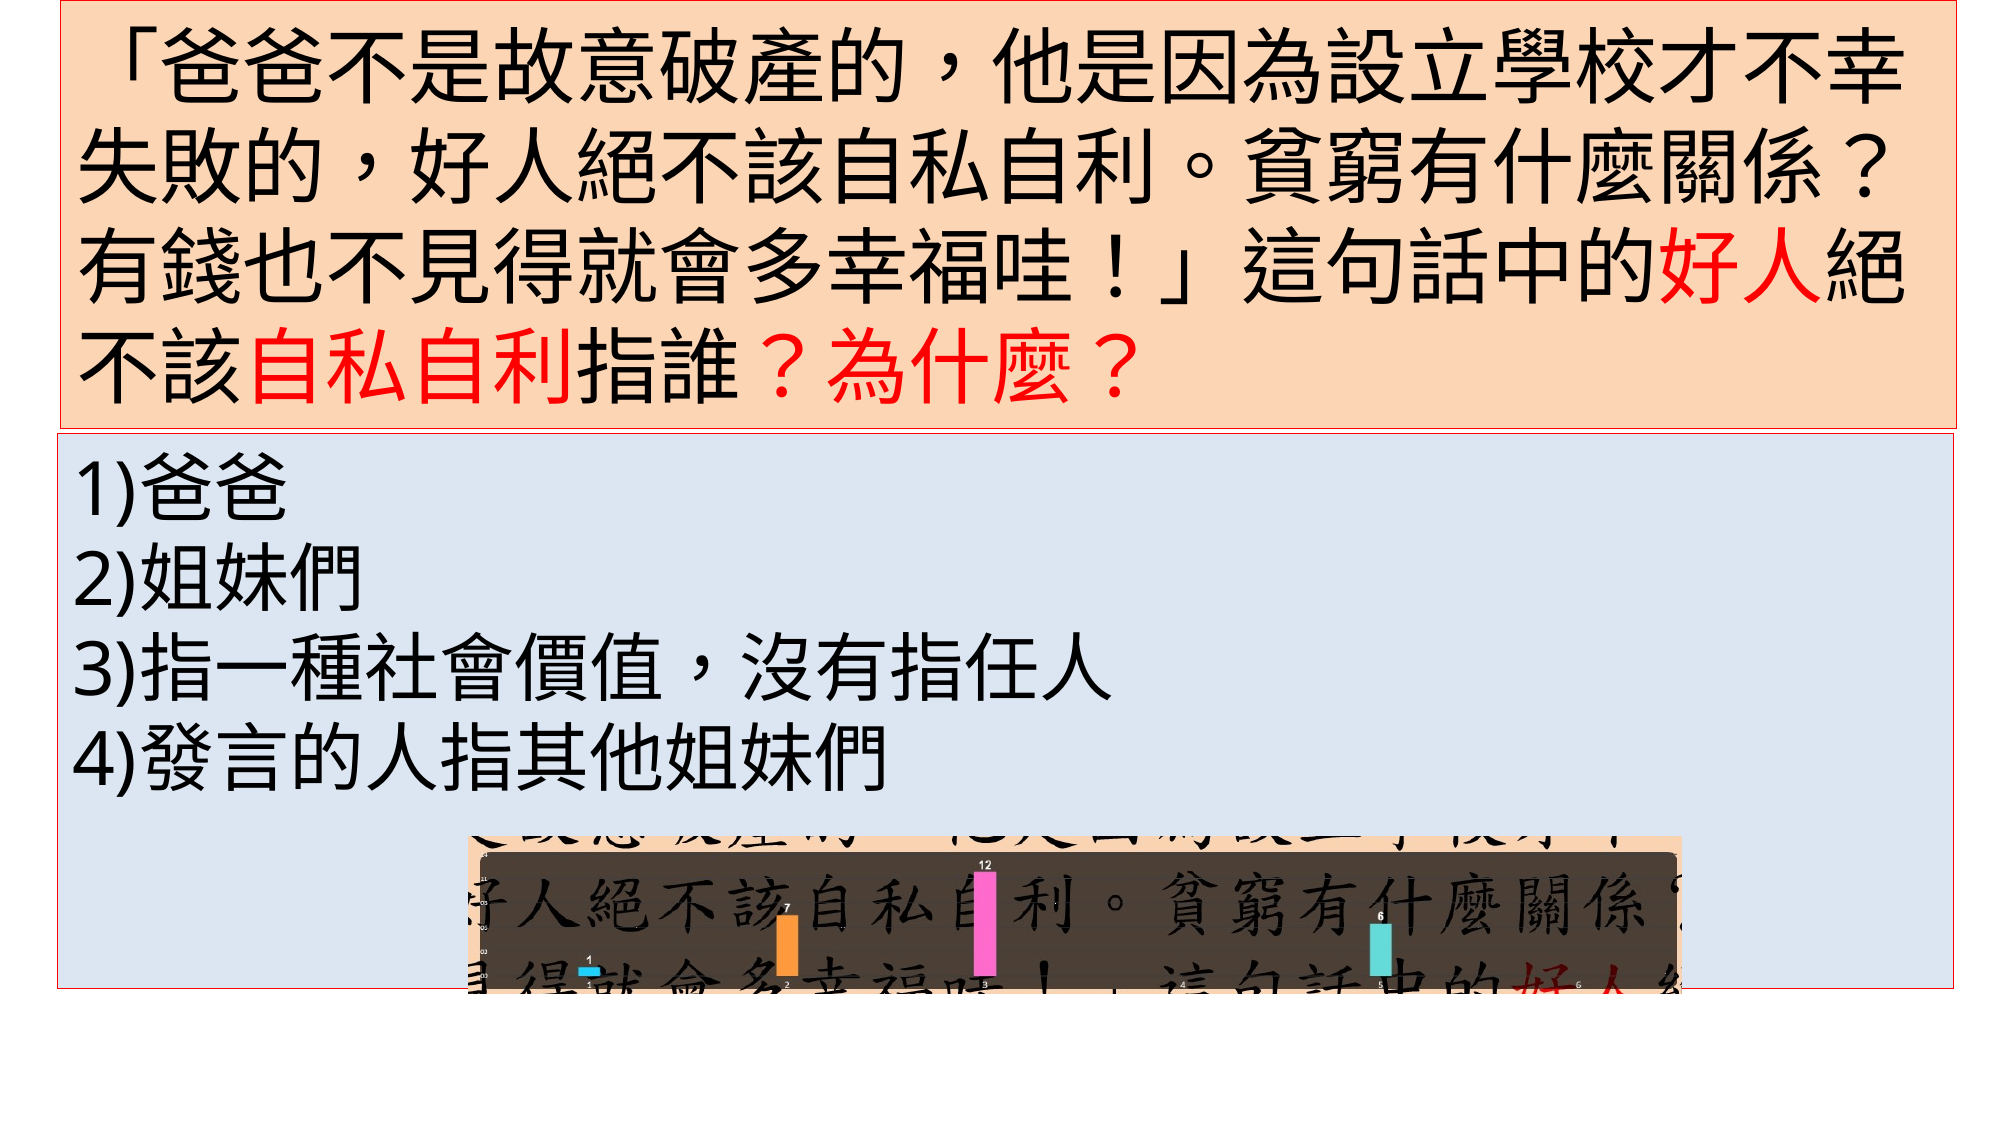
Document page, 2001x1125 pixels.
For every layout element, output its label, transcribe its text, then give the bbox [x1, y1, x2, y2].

text_box 爸爸 姐妹們 指一種社會價值，沒有指任人 發言的人指其他姐妹們 [57, 433, 1954, 989]
picture [468, 836, 1682, 995]
title 「爸爸不是故意破產的，他是因為設立學校才不幸失敗的，好人絕不該自私自利。貧窮有什麼關係？有錢也不見得就會多幸福哇！」這句話中的好人絕不該自私自利指誰？為什麼？ [60, 0, 1957, 429]
